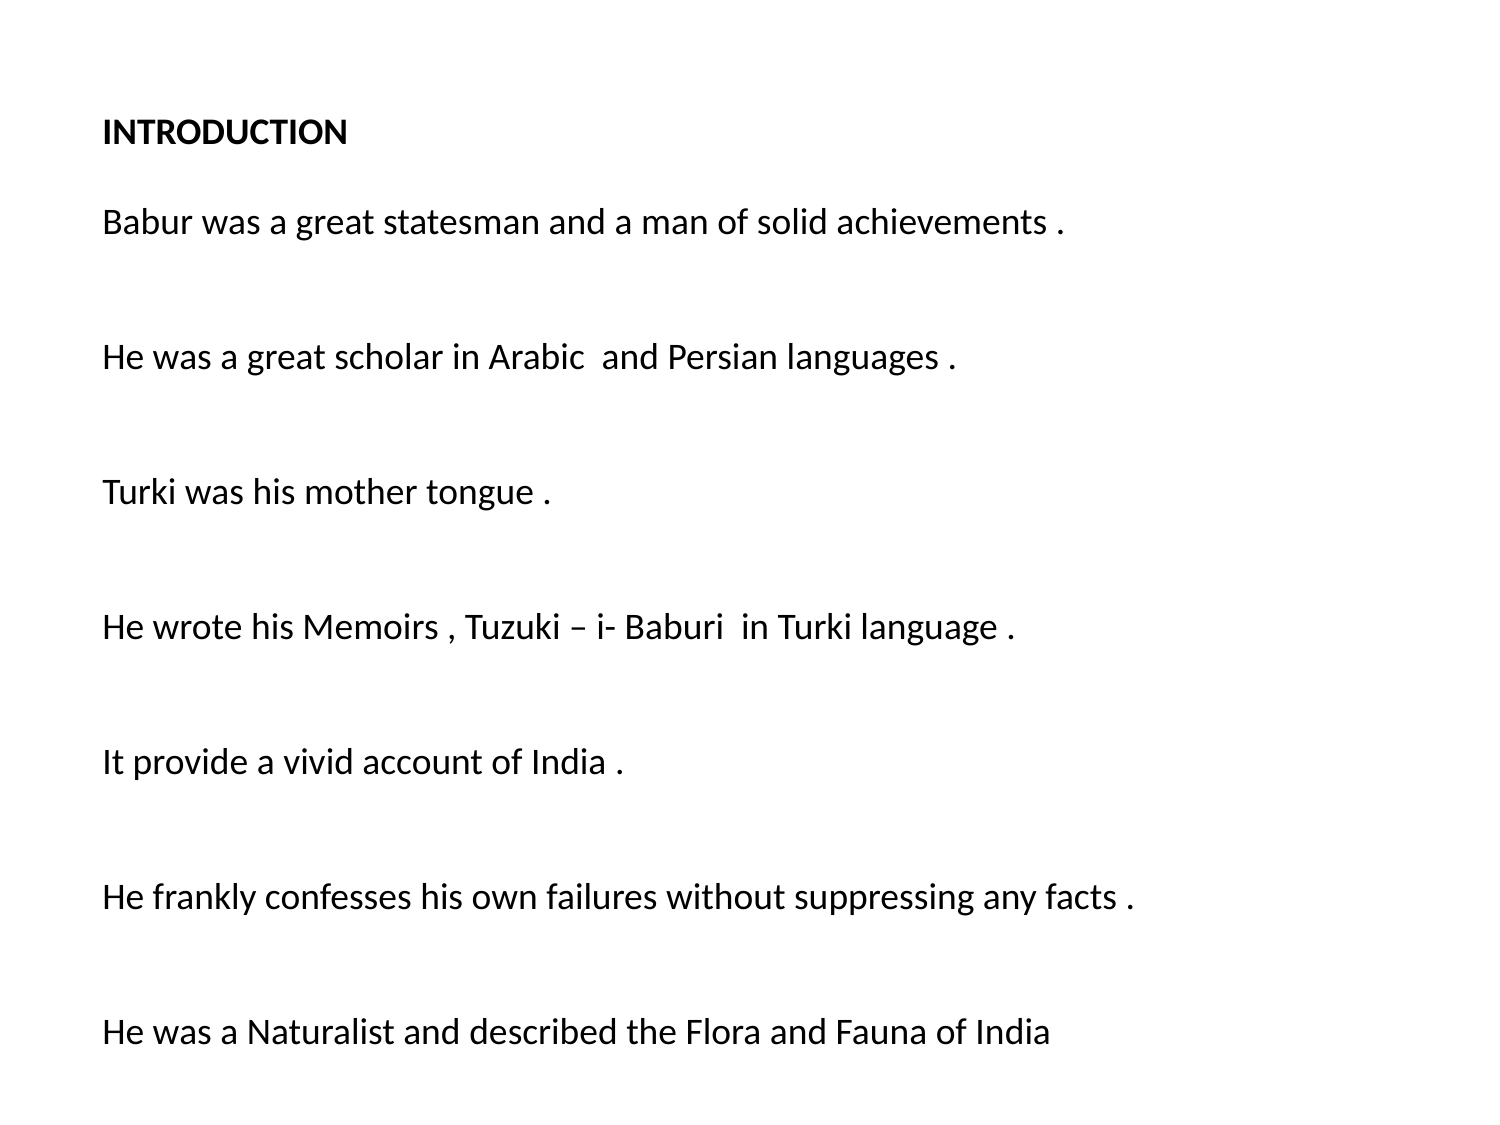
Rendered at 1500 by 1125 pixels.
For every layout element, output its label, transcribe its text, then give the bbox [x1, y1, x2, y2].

text_box INTRODUCTION Babur was a great statesman and a man of solid achievements . He was a great scholar in Arabic and Persian languages . Turki was his mother tongue . He wrote his Memoirs , Tuzuki – i- Baburi in Turki language . It provide a vivid account of India . He frankly confesses his own failures without suppressing any facts . He was a Naturalist and described the Flora and Fauna of India [87, 99, 1438, 1060]
